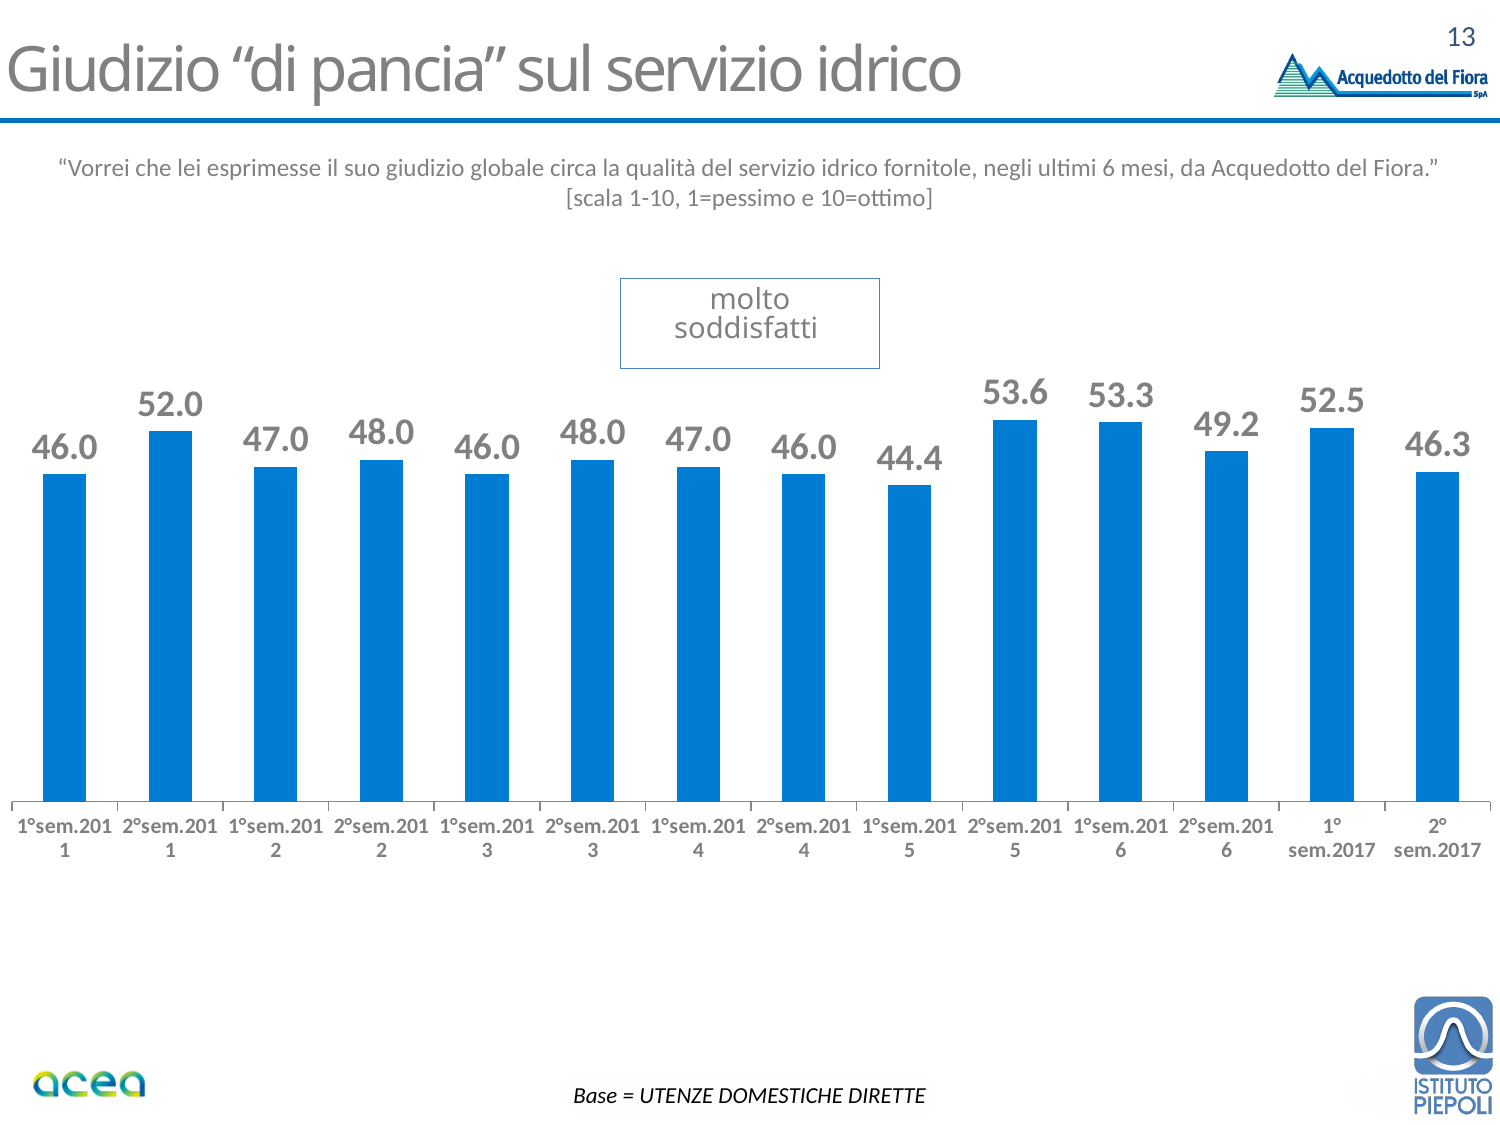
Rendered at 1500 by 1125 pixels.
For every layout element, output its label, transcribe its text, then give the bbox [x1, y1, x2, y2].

text_box “Vorrei che lei esprimesse il suo giudizio globale circa la qualità del servizio idrico fornitole, negli ultimi 6 mesi, da Acquedotto del Fiora.” [scala 1-10, 1=pessimo e 10=ottimo] [26, 144, 1474, 220]
title Giudizio “di pancia” sul servizio idrico [0, 18, 1441, 114]
chart [0, 266, 1500, 965]
text_box Base = UTENZE DOMESTICHE DIRETTE [580, 1089, 920, 1099]
picture [1441, 42, 1495, 114]
picture [20, 1058, 156, 1110]
picture [1410, 992, 1495, 1118]
